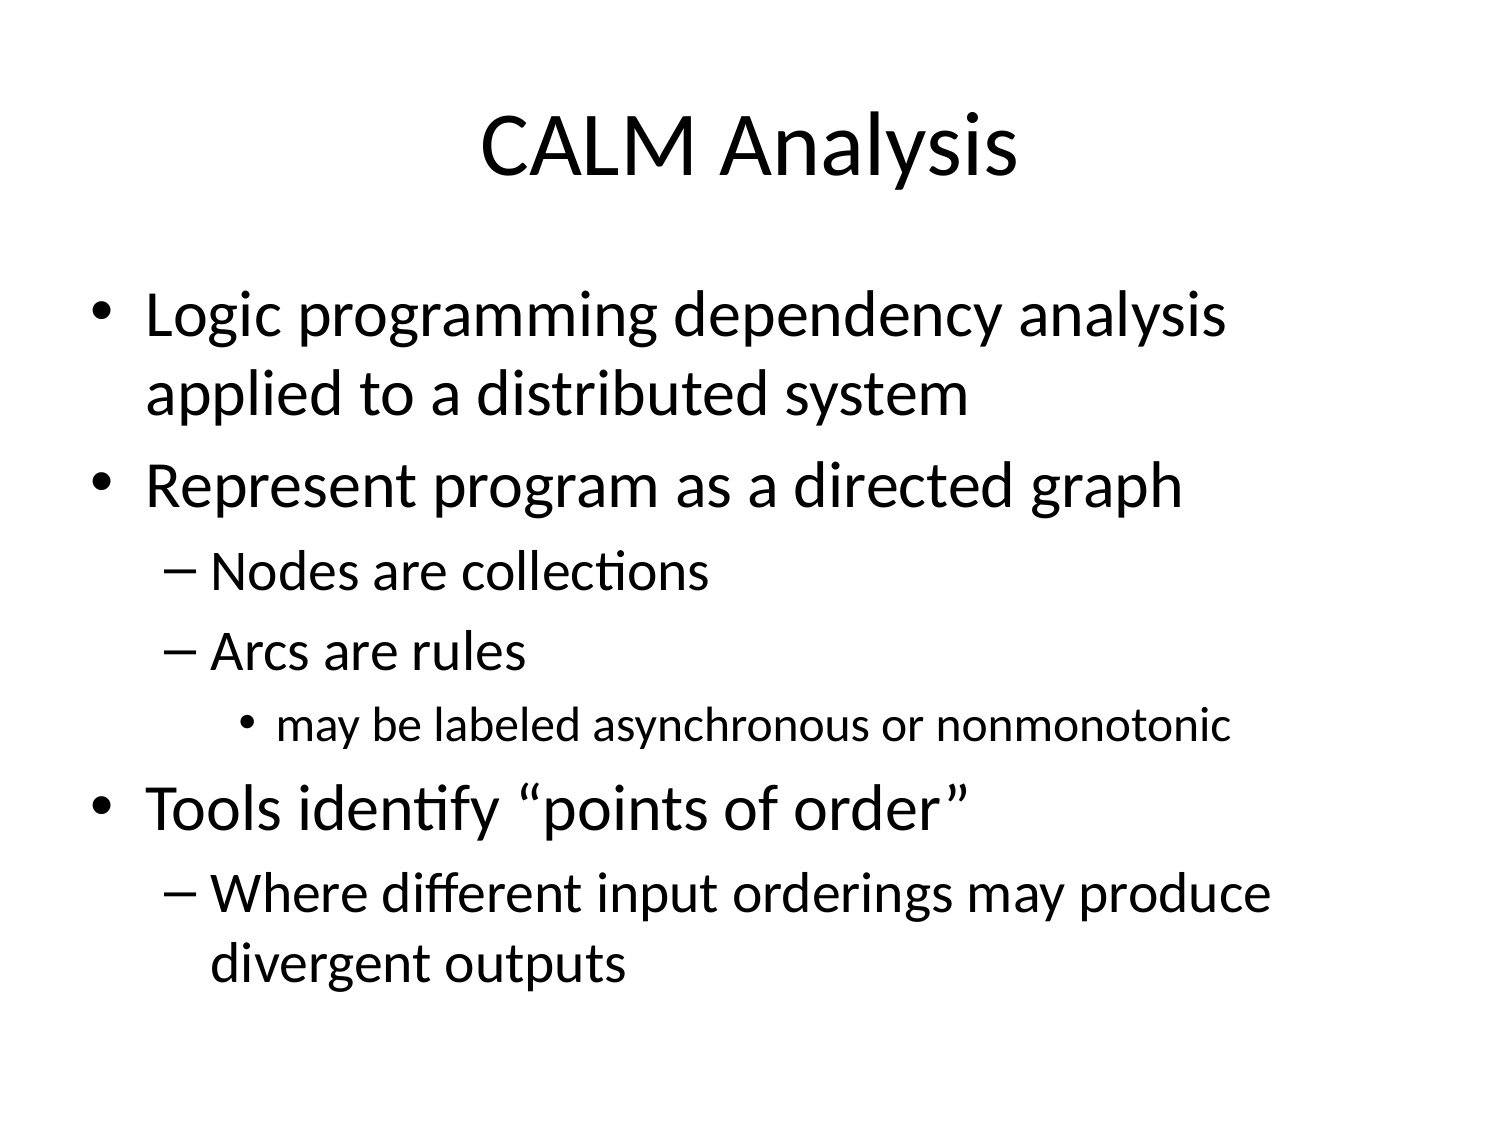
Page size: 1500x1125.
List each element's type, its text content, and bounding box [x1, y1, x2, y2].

title CALM Analysis [75, 45, 1425, 233]
list Logic programming dependency analysis applied to a distributed system Represent program as a directed graph Nodes are collections Arcs are rules may be labeled asynchronous or nonmonotonic Tools identify “points of order” Where different input orderings may produce divergent outputs [75, 262, 1425, 1005]
